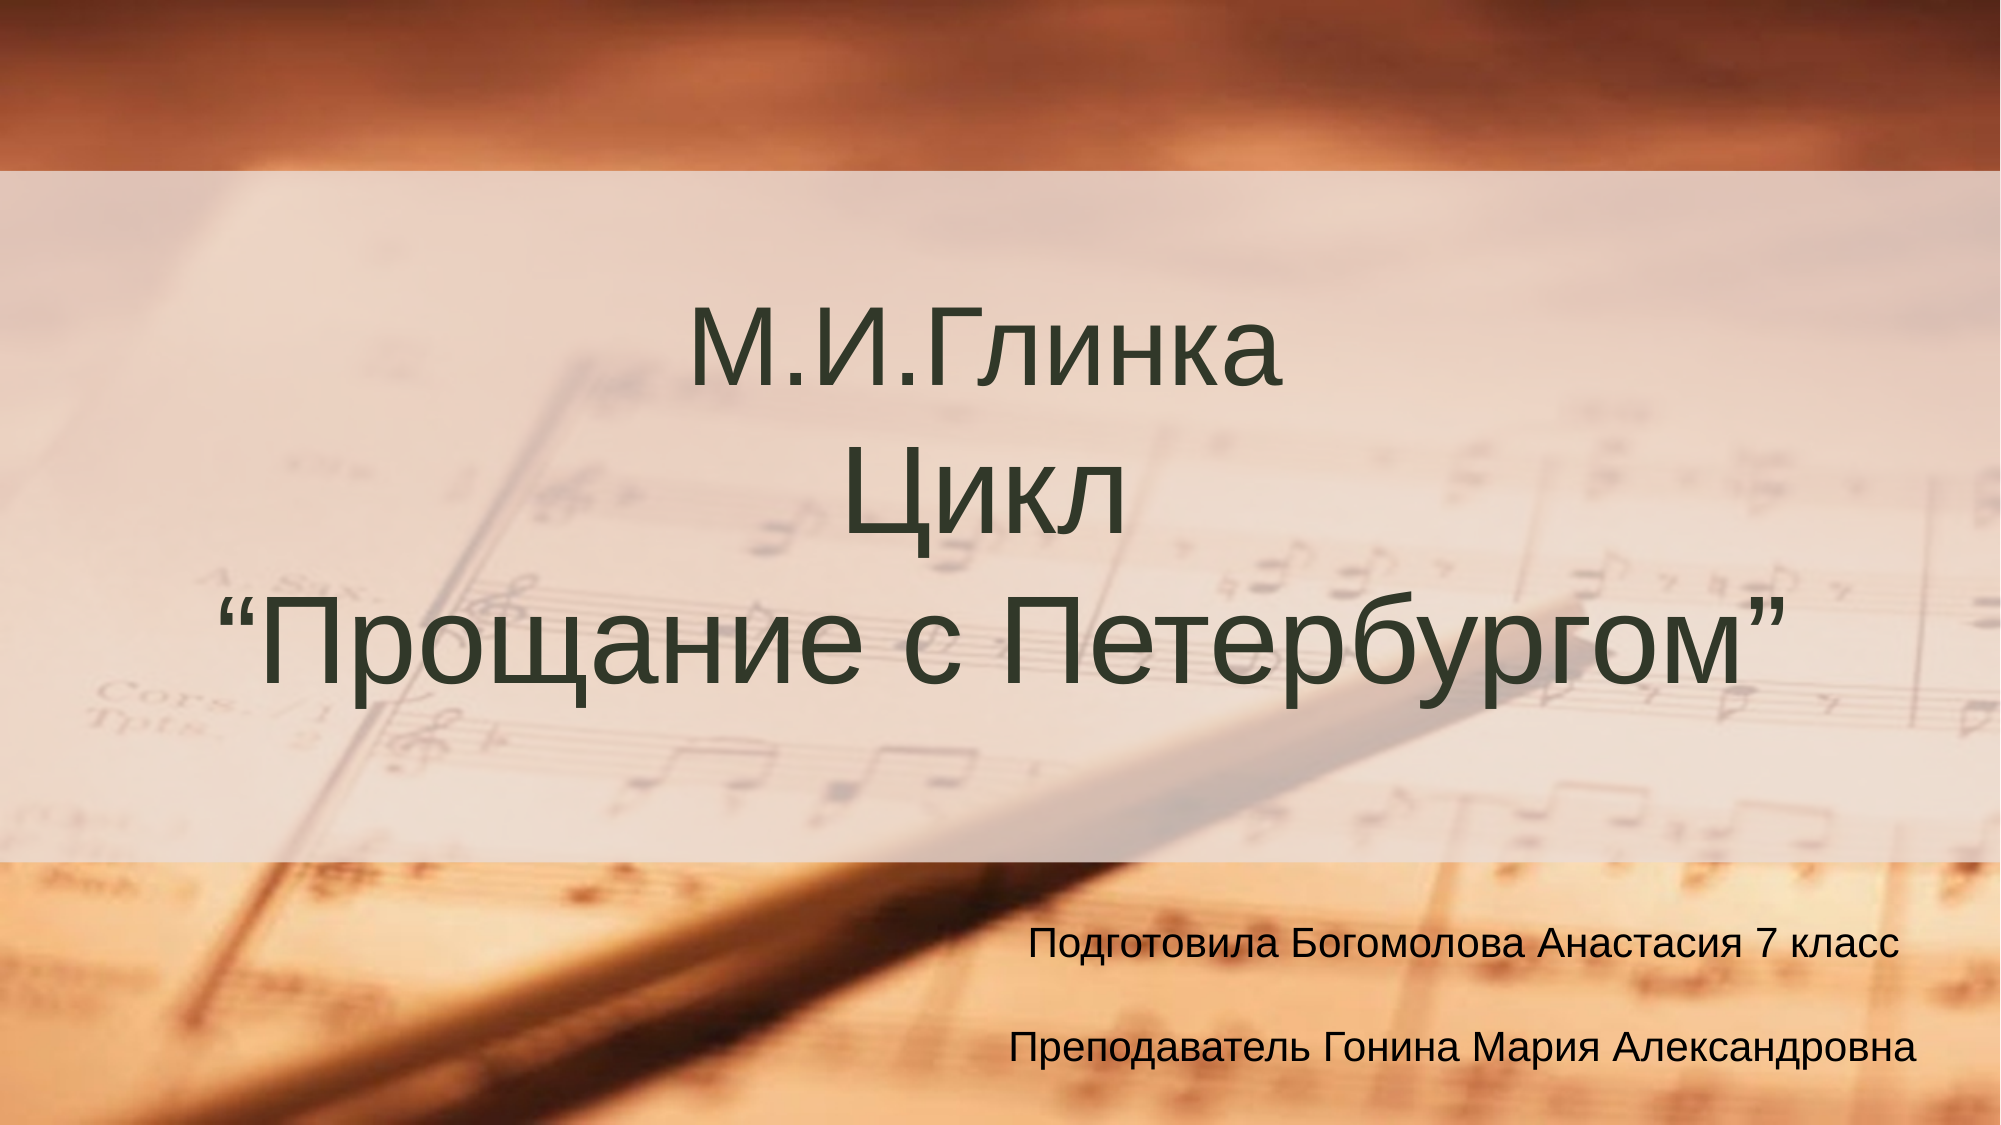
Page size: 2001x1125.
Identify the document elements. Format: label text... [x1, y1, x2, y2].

picture [0, 0, 2001, 1125]
title М.И.Глинка Цикл “Прощание с Петербургом” [51, 166, 1919, 716]
subtitle Подготовила Богомолова Анастасия 7 класс Преподаватель Гонина Мария Александровна [925, 913, 2000, 1083]
